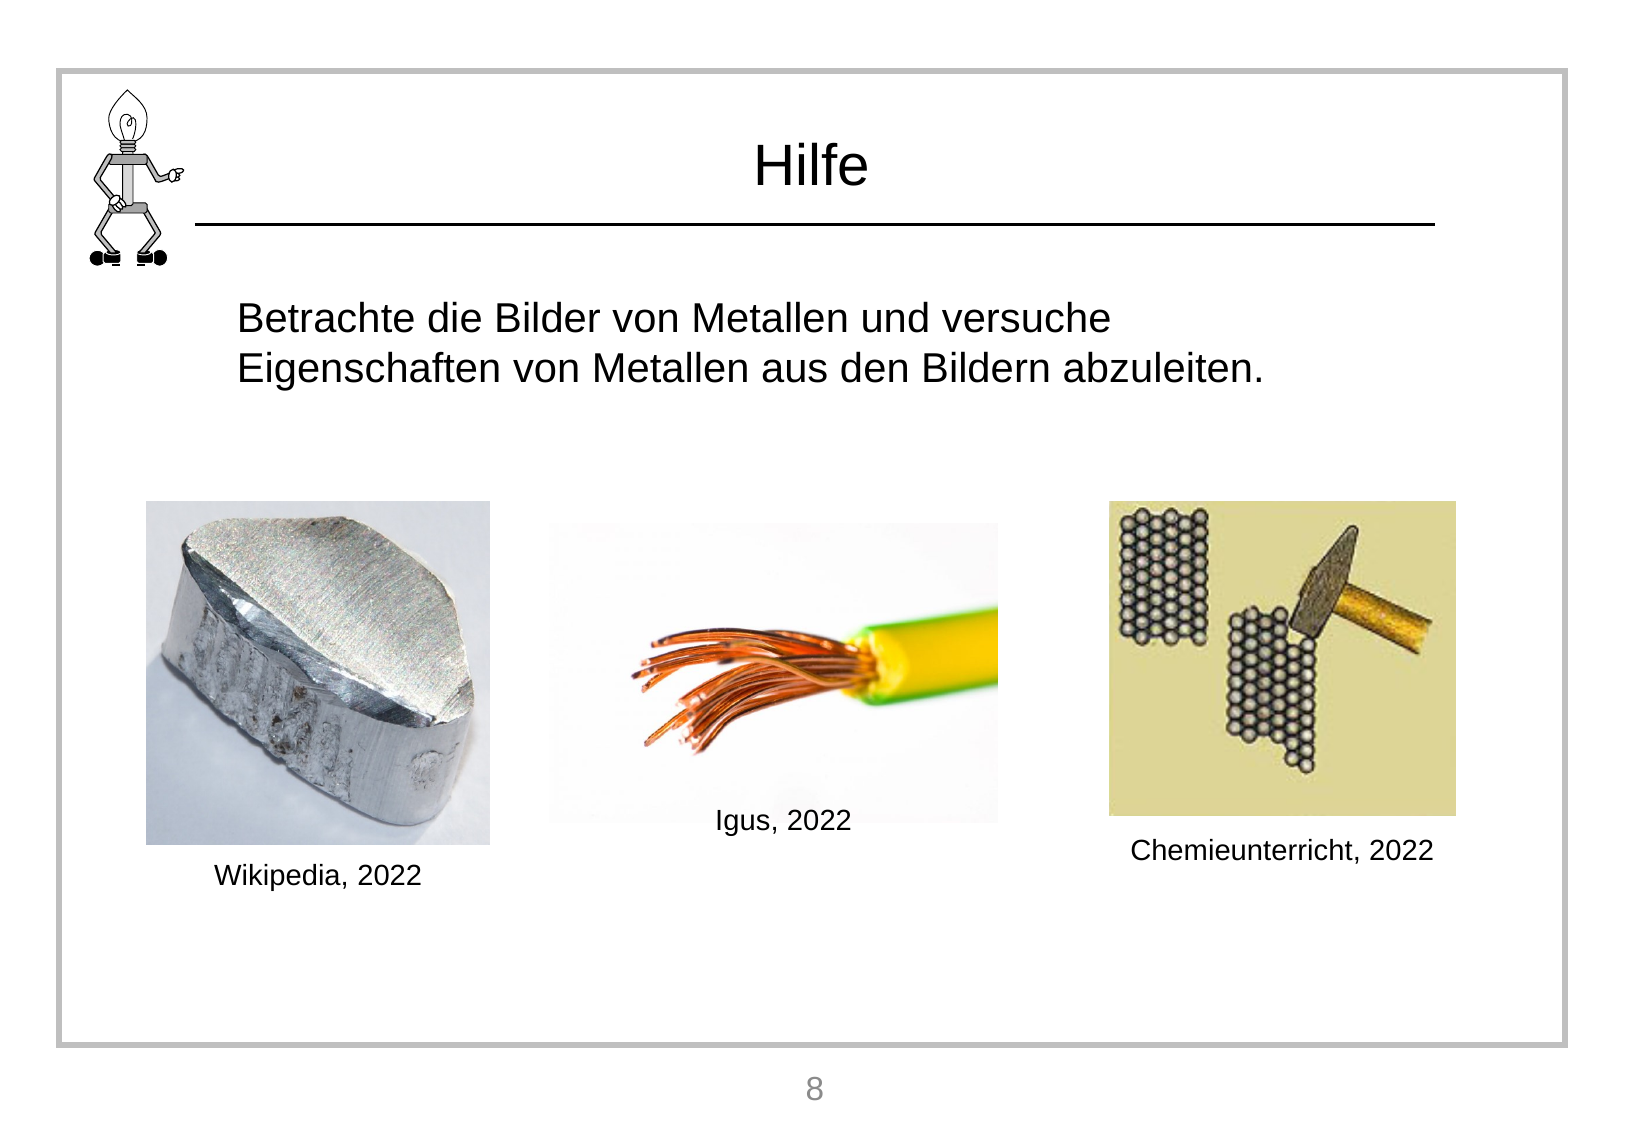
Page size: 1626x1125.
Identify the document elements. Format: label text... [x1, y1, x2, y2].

picture [1109, 501, 1456, 816]
picture [146, 501, 490, 845]
text_box Wikipedia, 2022 [104, 848, 533, 899]
slide_number 8 [631, 1057, 998, 1117]
text_box Chemieunterricht, 2022 [1068, 823, 1497, 874]
picture [549, 523, 999, 823]
text_box Igus, 2022 [569, 823, 998, 844]
list Betrachte die Bilder von Metallen und versuche Eigenschaften von Metallen aus den Bildern abzuleiten. [221, 284, 1403, 447]
